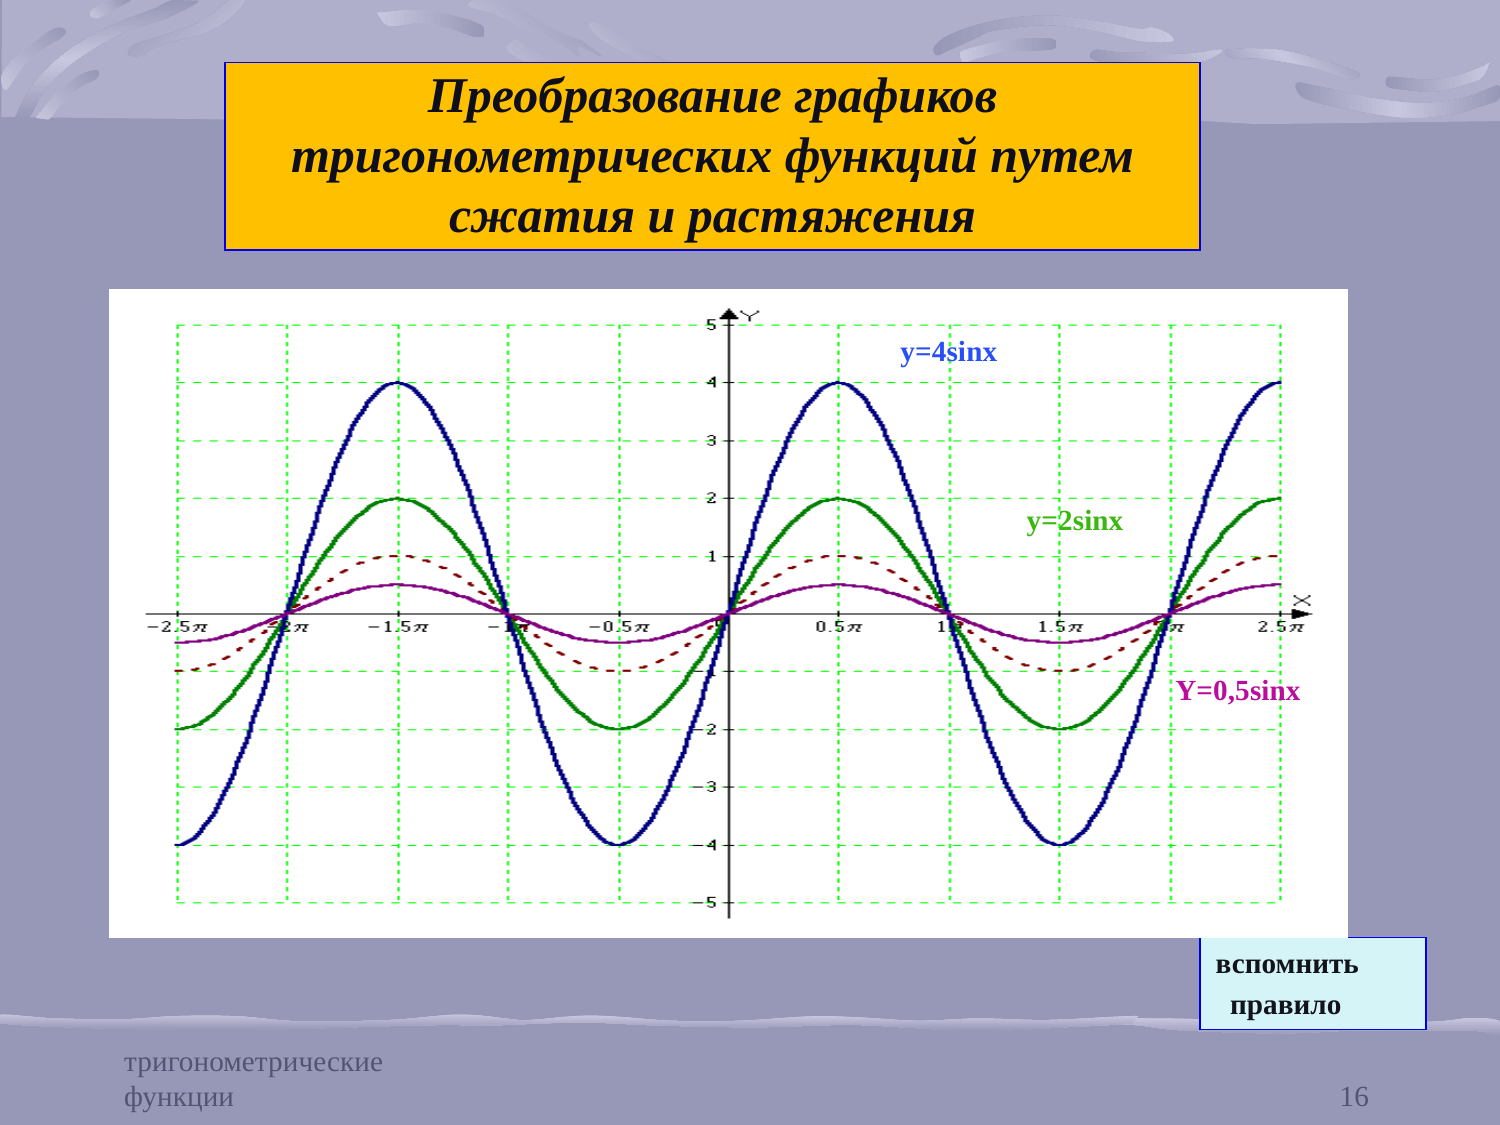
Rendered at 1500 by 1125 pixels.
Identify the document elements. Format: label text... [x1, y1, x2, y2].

picture [109, 288, 1348, 938]
text_box вспомнить правило [1200, 937, 1374, 1028]
text_box [1199, 937, 1427, 1030]
title Преобразование графиков тригонометрических функций путем сжатия и растяжения [224, 62, 1201, 251]
slide_number 16 [1071, 1044, 1385, 1120]
slide_number тригонометрические функции [108, 1044, 422, 1120]
